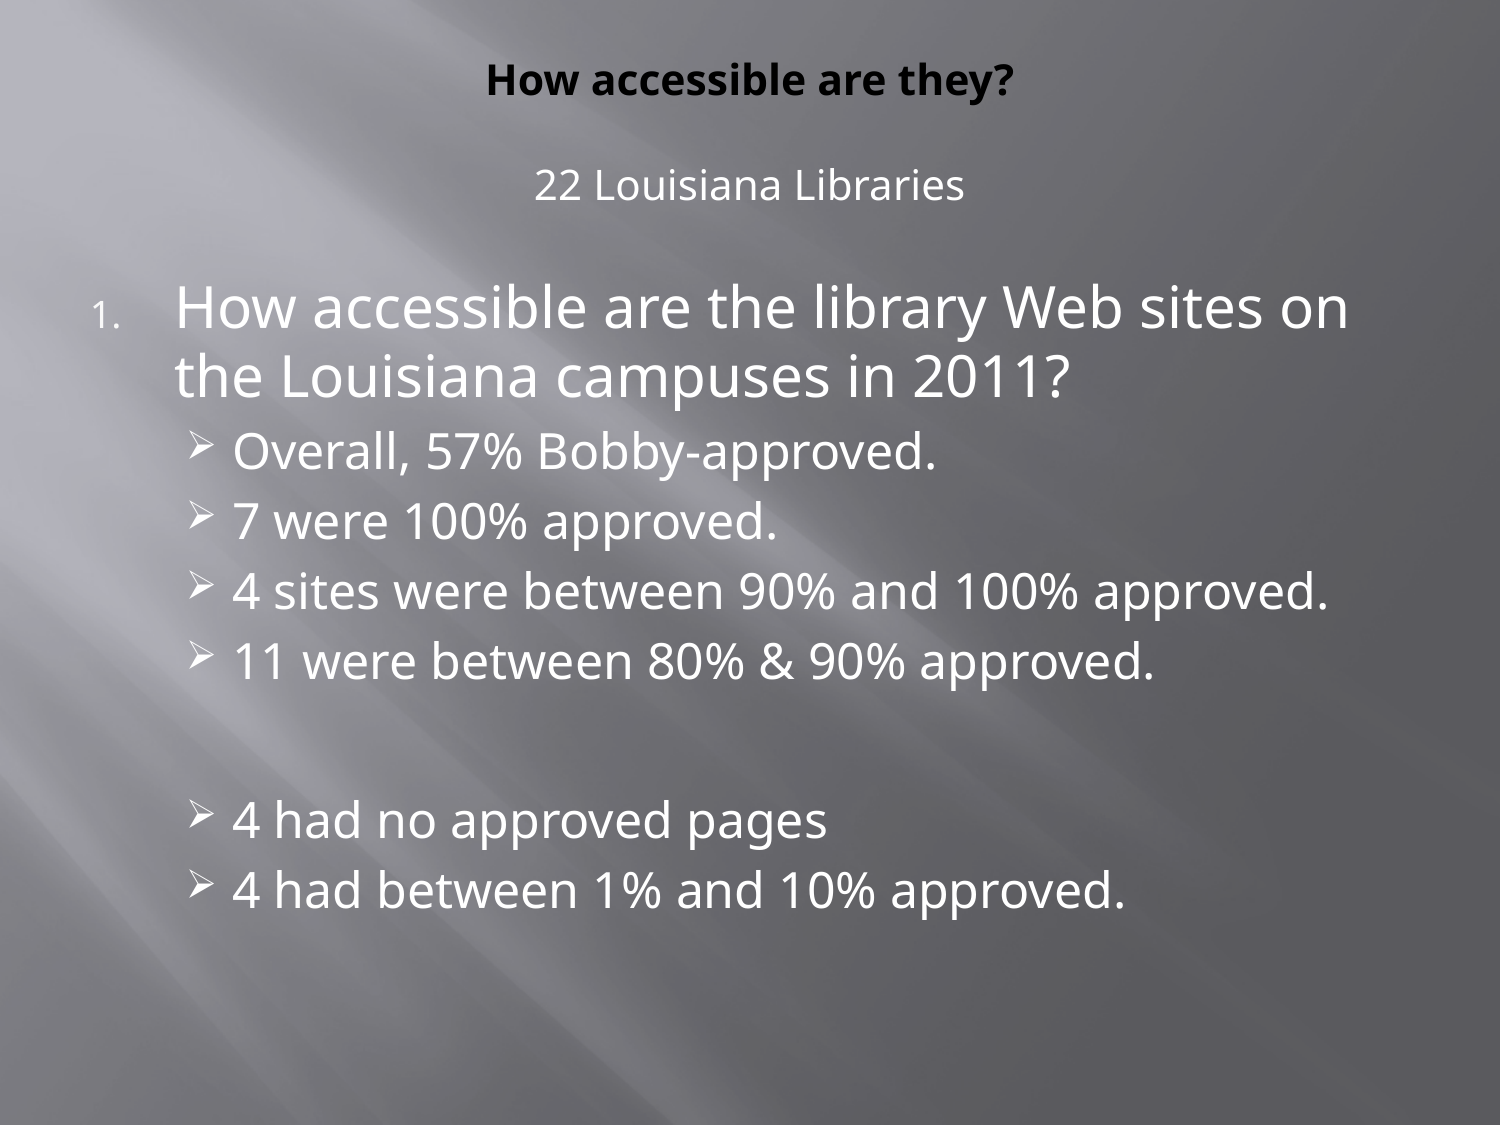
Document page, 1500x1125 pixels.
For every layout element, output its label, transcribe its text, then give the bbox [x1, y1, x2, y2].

list How accessible are the library Web sites on the Louisiana campuses in 2011? Overall, 57% Bobby-approved. 7 were 100% approved. 4 sites were between 90% and 100% approved. 11 were between 80% & 90% approved. 4 had no approved pages 4 had between 1% and 10% approved. [75, 268, 1425, 1035]
title How accessible are they? [75, 45, 1425, 149]
text_box 22 Louisiana Libraries [74, 149, 1425, 268]
